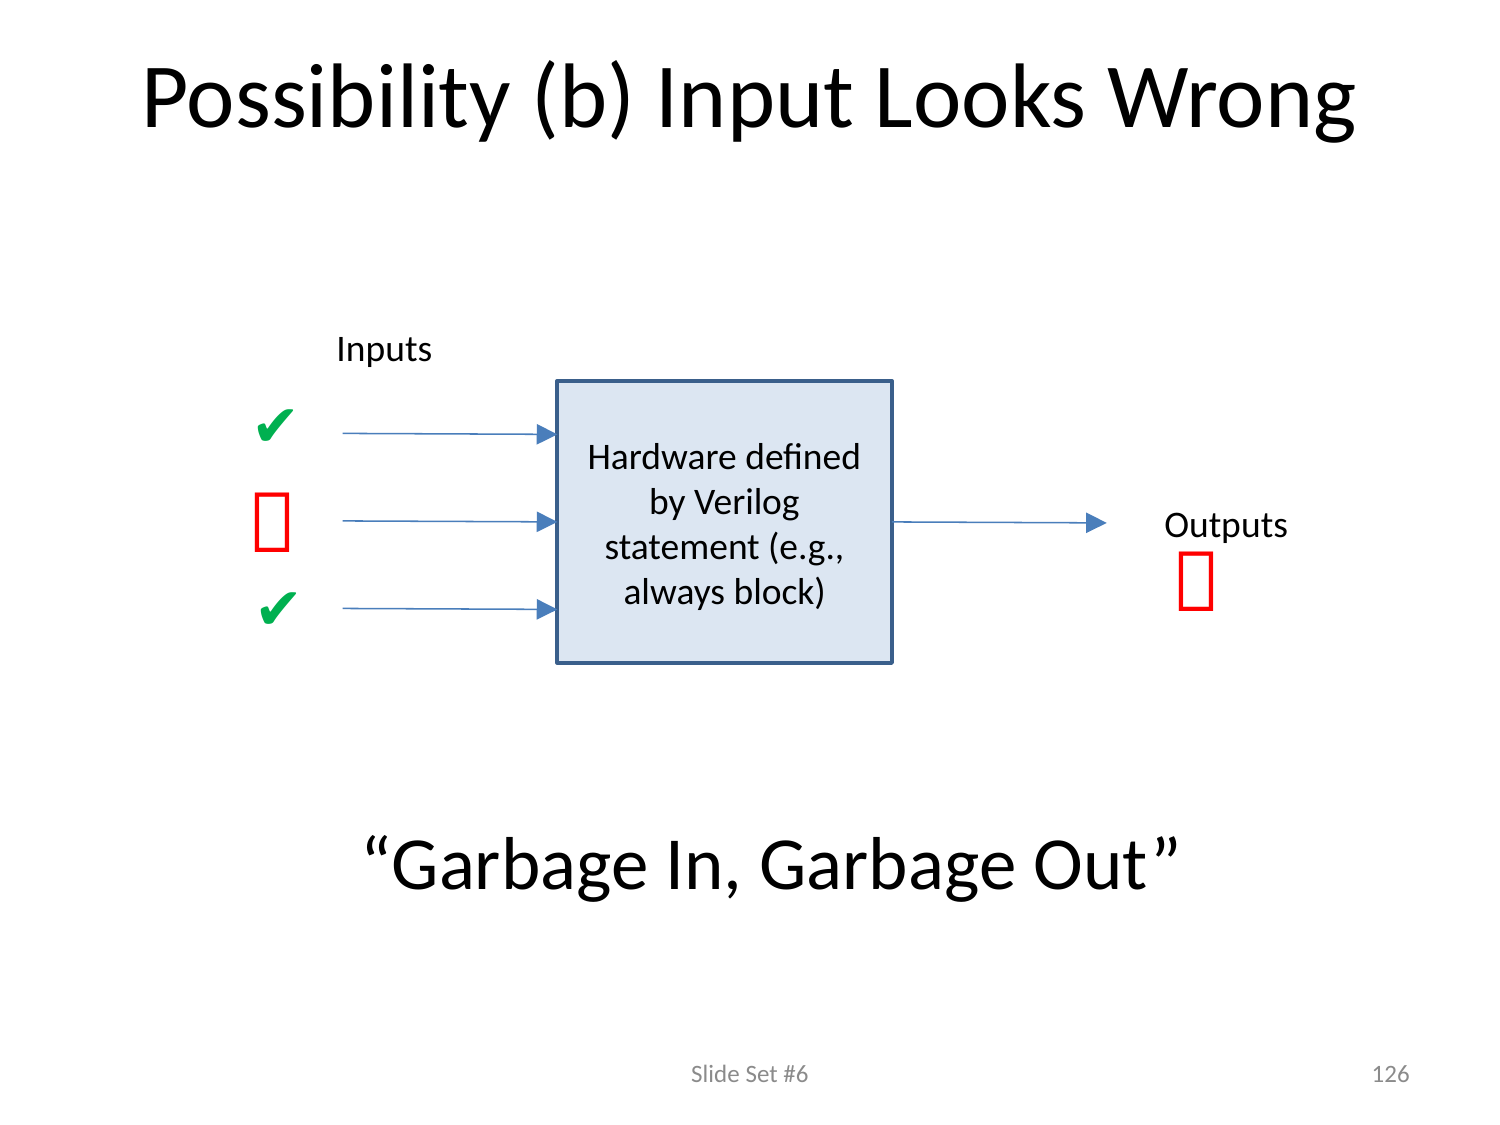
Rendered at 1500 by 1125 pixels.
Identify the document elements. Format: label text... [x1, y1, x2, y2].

footer Slide Set #6 [512, 1042, 988, 1103]
text_box ✔ [237, 381, 316, 466]
text_box “Garbage In, Garbage Out” [345, 806, 1198, 912]
text_box Outputs [1149, 492, 1303, 552]
text_box  [232, 462, 313, 577]
text_box  [1156, 520, 1236, 636]
text_box Inputs [321, 316, 448, 377]
text_box Hardware defined by Verilog statement (e.g., always block) [555, 379, 894, 665]
title Possibility (b) Input Looks Wrong [0, 0, 1500, 185]
slide_number 126 [1074, 1042, 1425, 1103]
text_box ✔ [239, 563, 319, 649]
